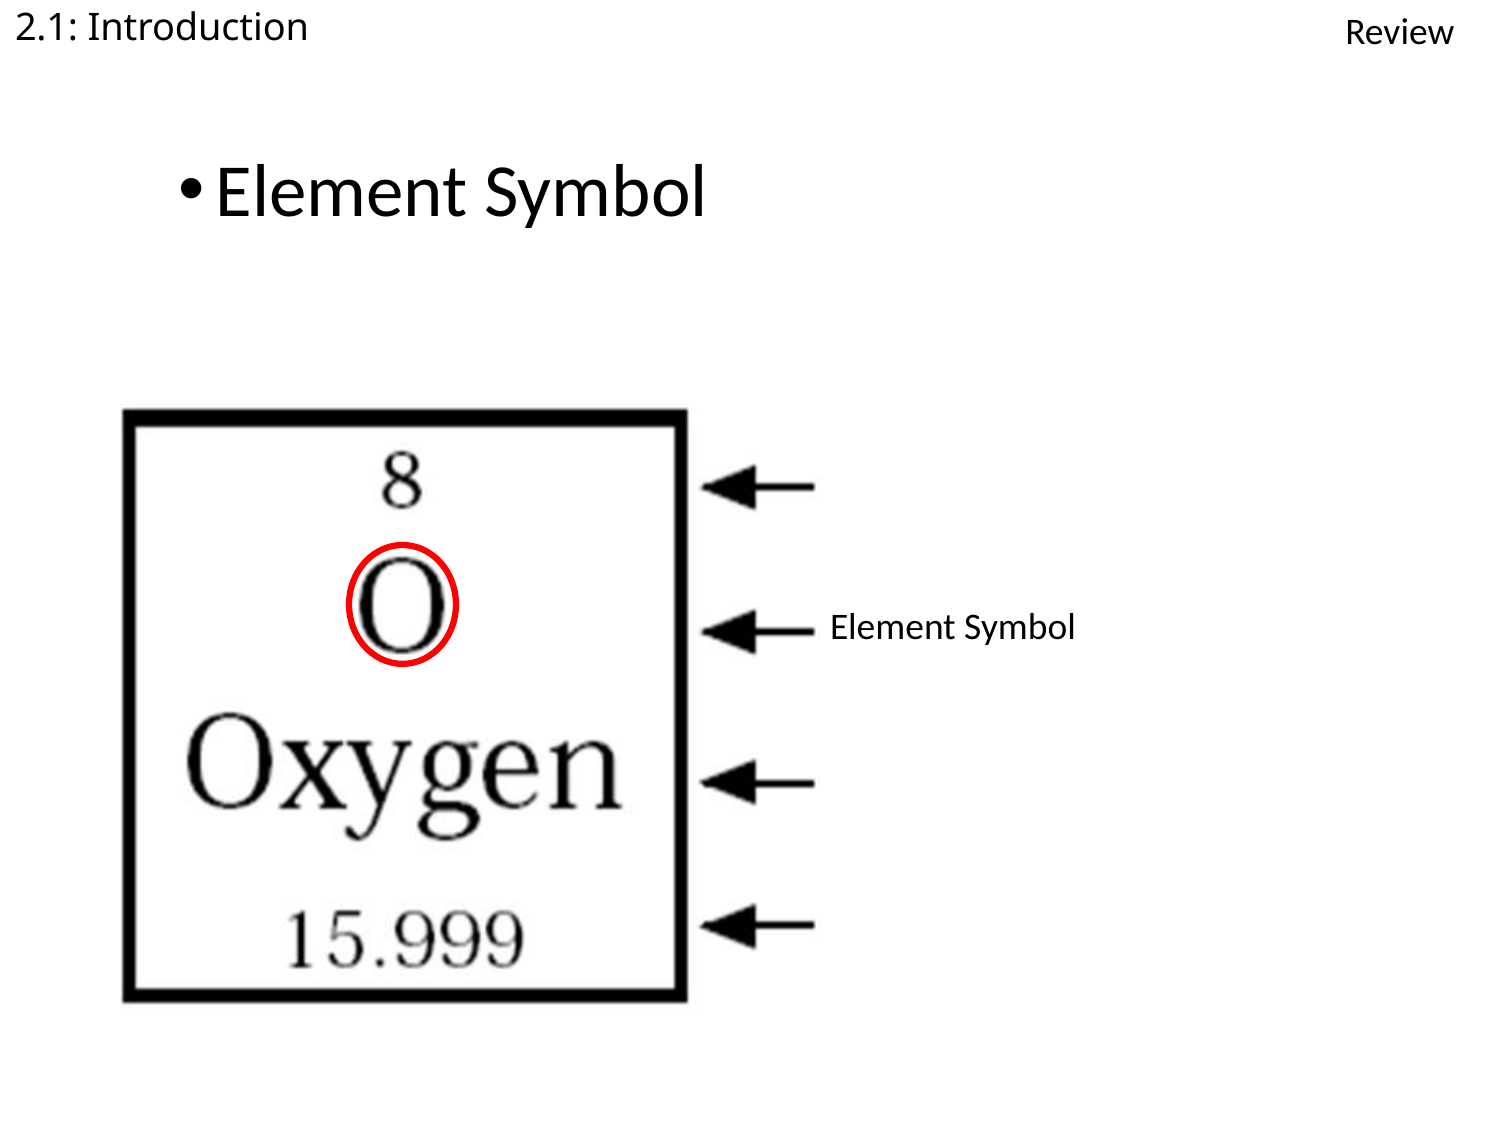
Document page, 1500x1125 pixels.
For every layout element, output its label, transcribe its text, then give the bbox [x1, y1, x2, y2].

text_box Review [1330, 0, 1471, 60]
picture [58, 364, 830, 1049]
title 2.1: Introduction [0, 0, 1294, 57]
list Element Symbol [88, 144, 1500, 1105]
text_box Element Symbol [830, 594, 1451, 655]
